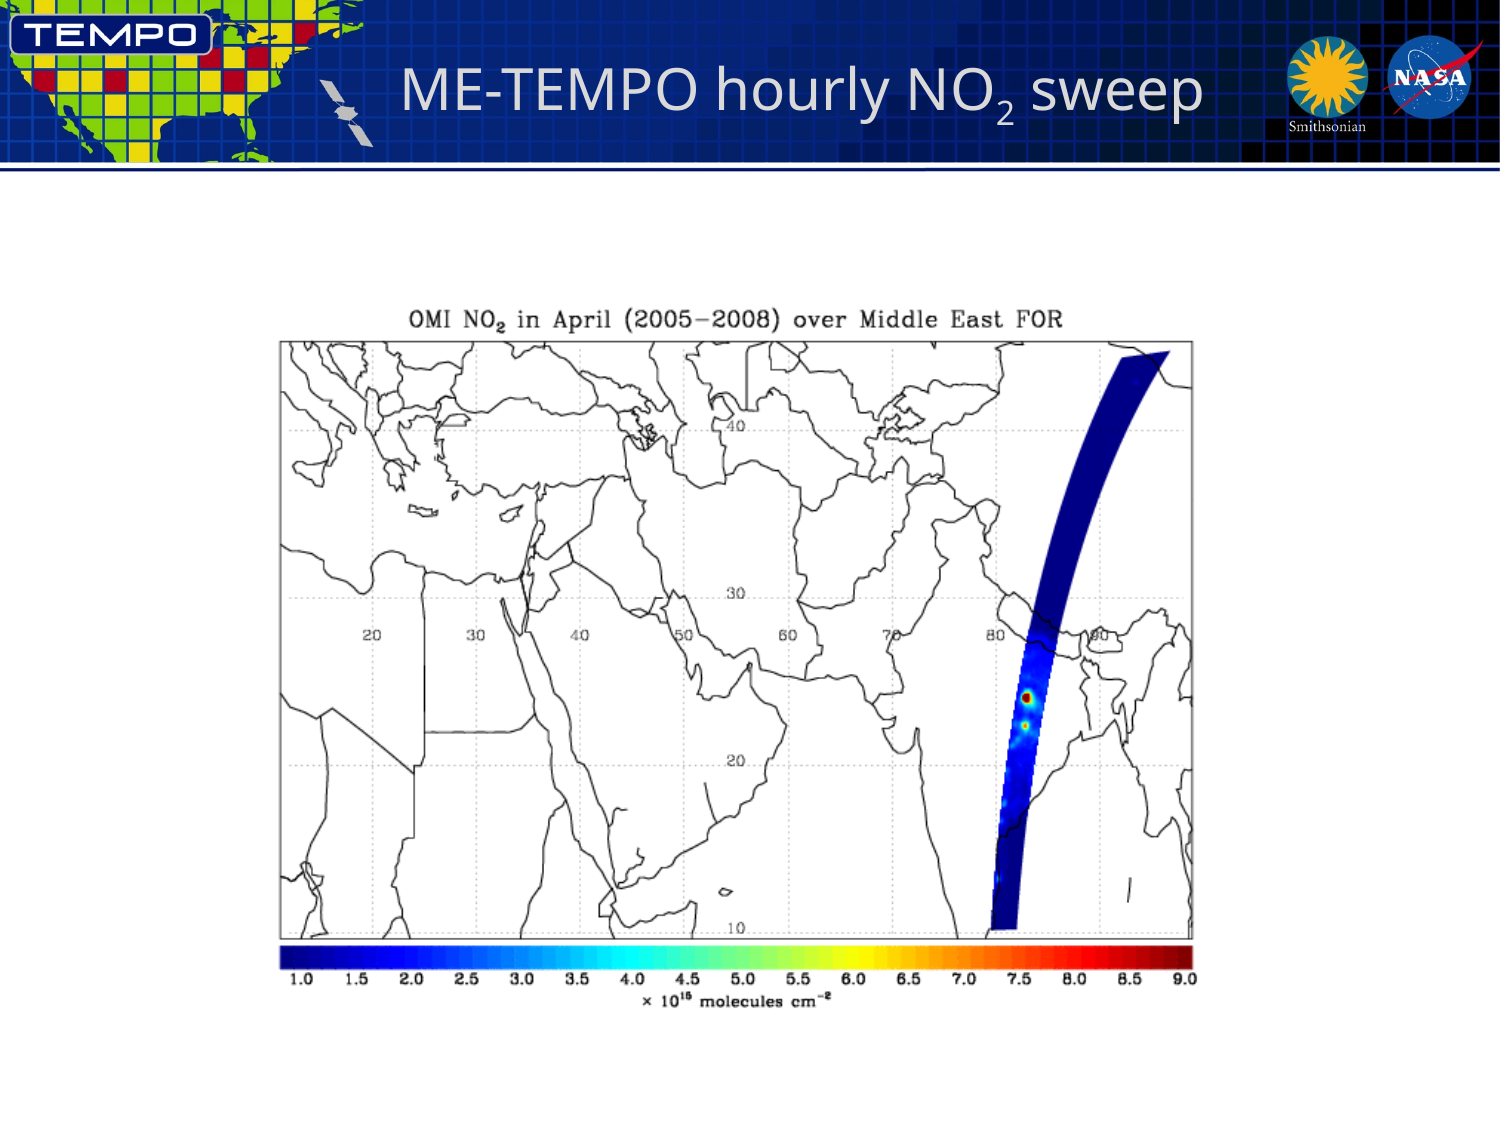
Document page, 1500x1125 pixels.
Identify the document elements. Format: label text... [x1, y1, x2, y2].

picture [149, 187, 1324, 1094]
picture [0, 0, 1500, 176]
title ME-TEMPO hourly NO2 sweep [312, 45, 1293, 150]
